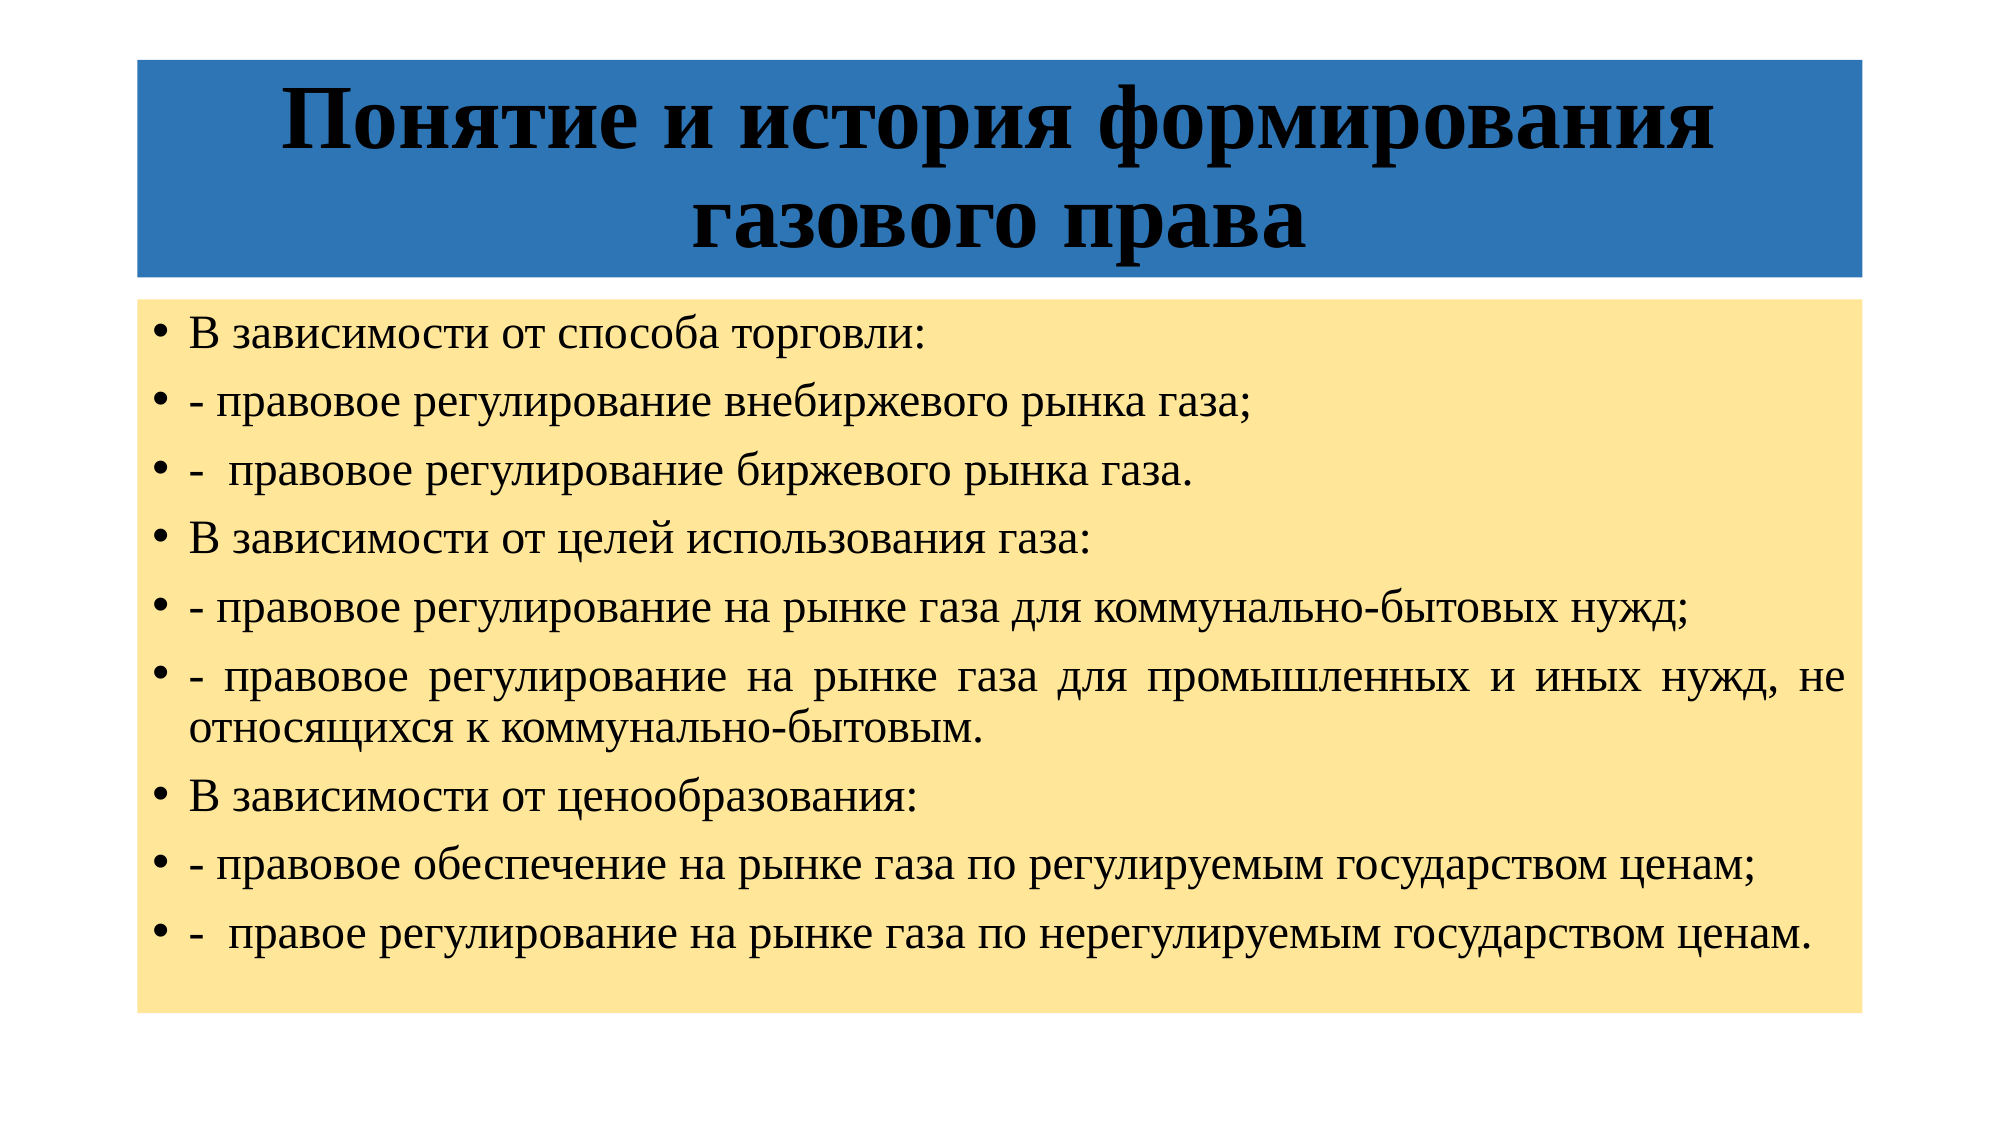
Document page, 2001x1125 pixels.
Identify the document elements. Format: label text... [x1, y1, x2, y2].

title Понятие и история формирования газового права [137, 59, 1863, 278]
list В зависимости от способа торговли: - правовое регулирование внебиржевого рынка газа; - правовое регулирование биржевого рынка газа. В зависимости от целей использования газа: - правовое регулирование на рынке газа для коммунально-бытовых нужд; - правовое регулирование на рынке газа для промышленных и иных нужд, не относящихся к коммунально-бытовым. В зависимости от ценообразования: - правовое обеспечение на рынке газа по регулируемым государством ценам; - правое регулирование на рынке газа по нерегулируемым государством ценам. [137, 299, 1863, 1014]
